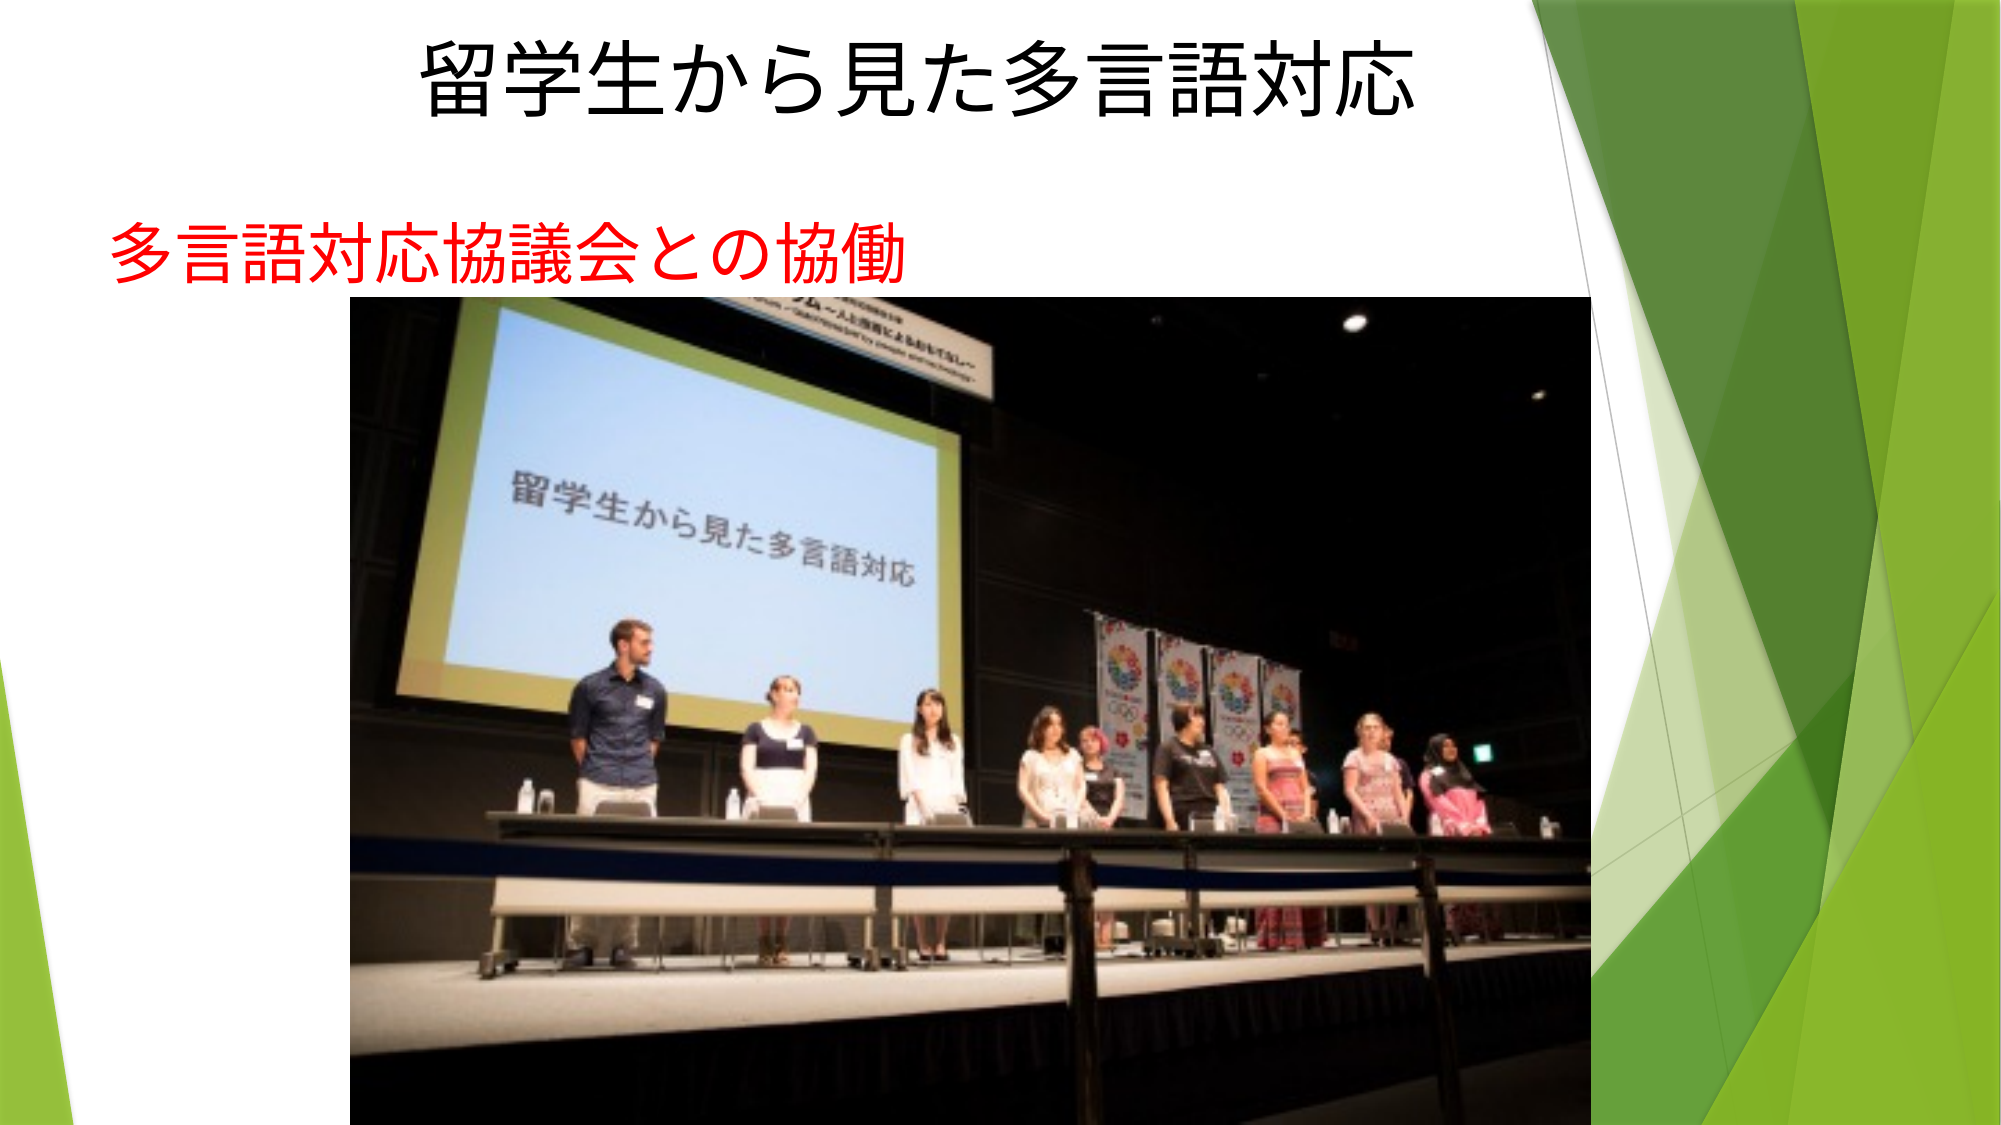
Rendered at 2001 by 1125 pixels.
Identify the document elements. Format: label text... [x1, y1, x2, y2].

title 留学生から見た多言語対応 [0, 19, 1836, 122]
picture [349, 296, 1591, 1125]
list 多言語対応協議会との協働 [92, 204, 1936, 1046]
